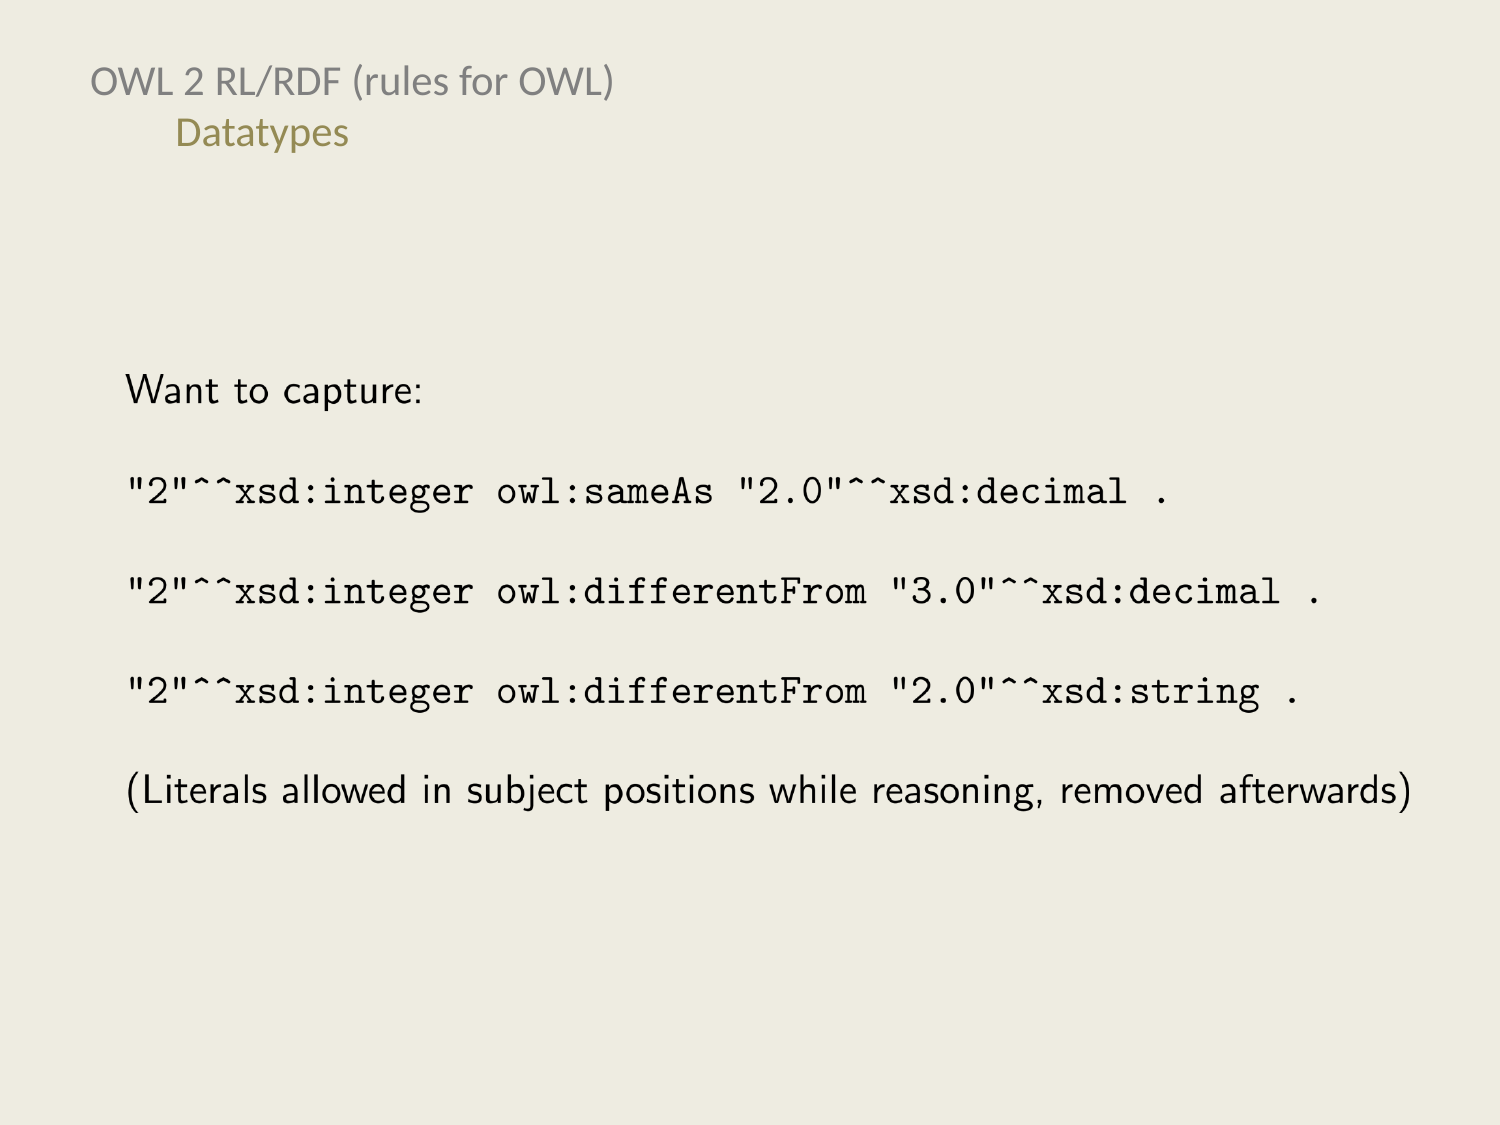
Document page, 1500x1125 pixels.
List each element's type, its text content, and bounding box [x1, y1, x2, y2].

picture [124, 374, 1409, 813]
title OWL 2 RL/RDF (rules for OWL) Datatypes [75, 45, 1425, 163]
